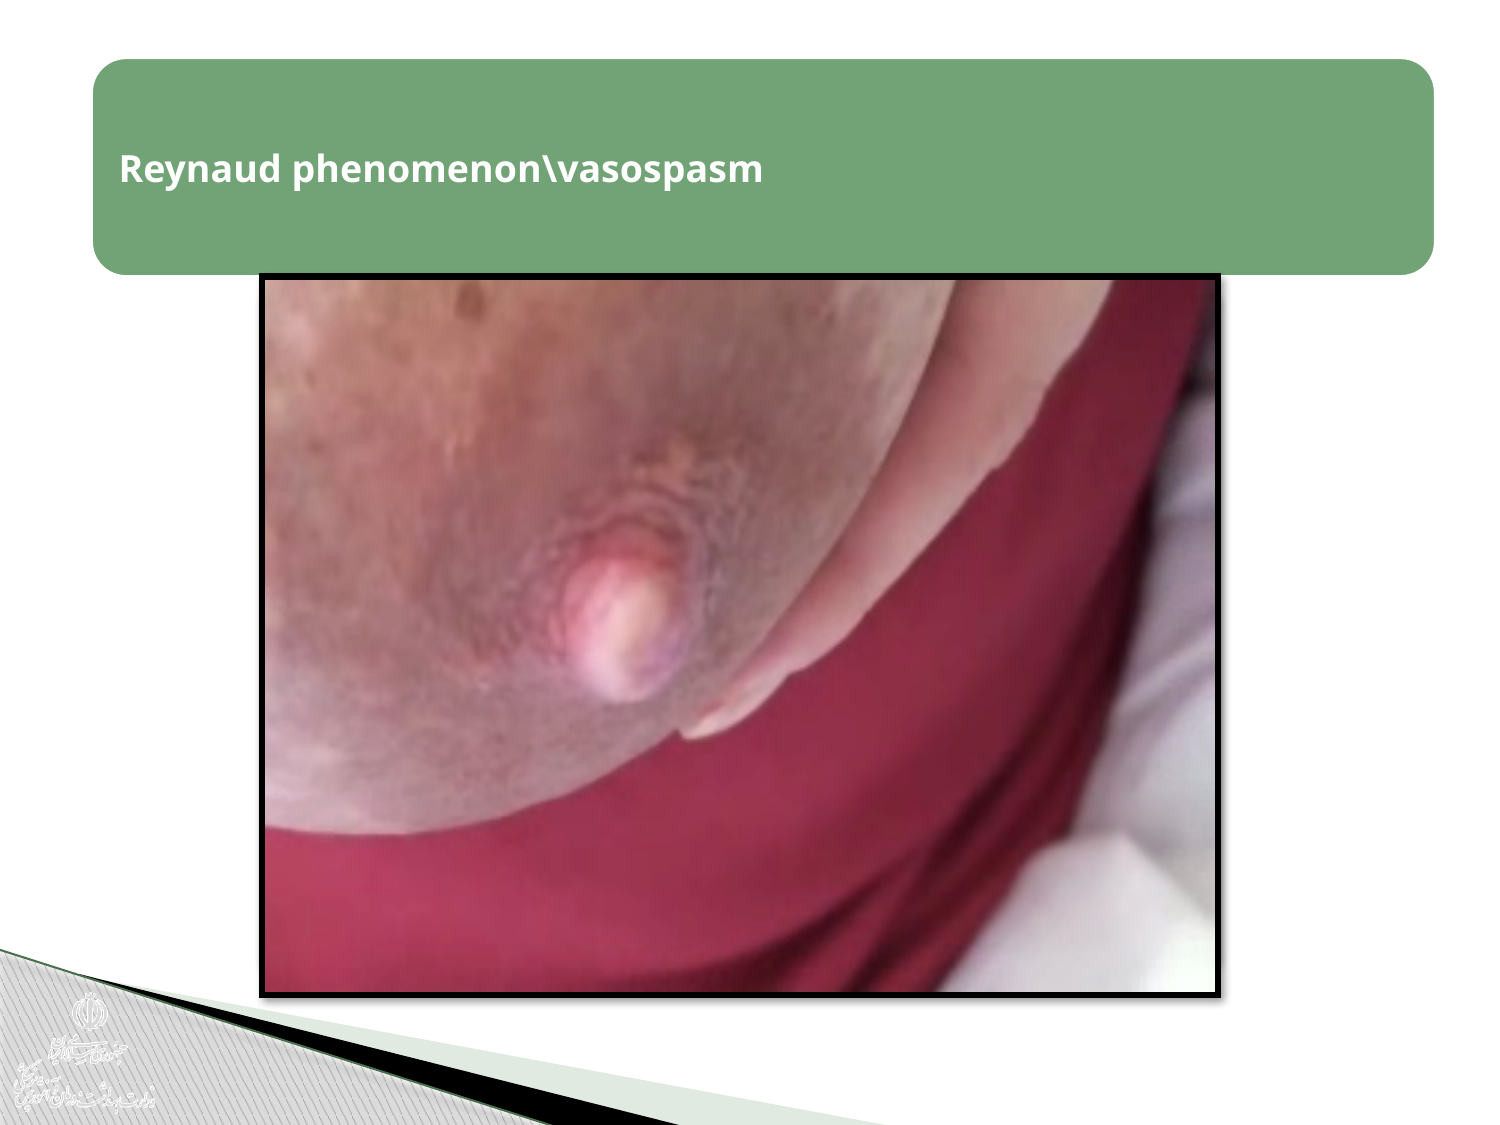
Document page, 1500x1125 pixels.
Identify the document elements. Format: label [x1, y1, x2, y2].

text_box [88, 54, 1439, 280]
picture [264, 279, 1216, 993]
